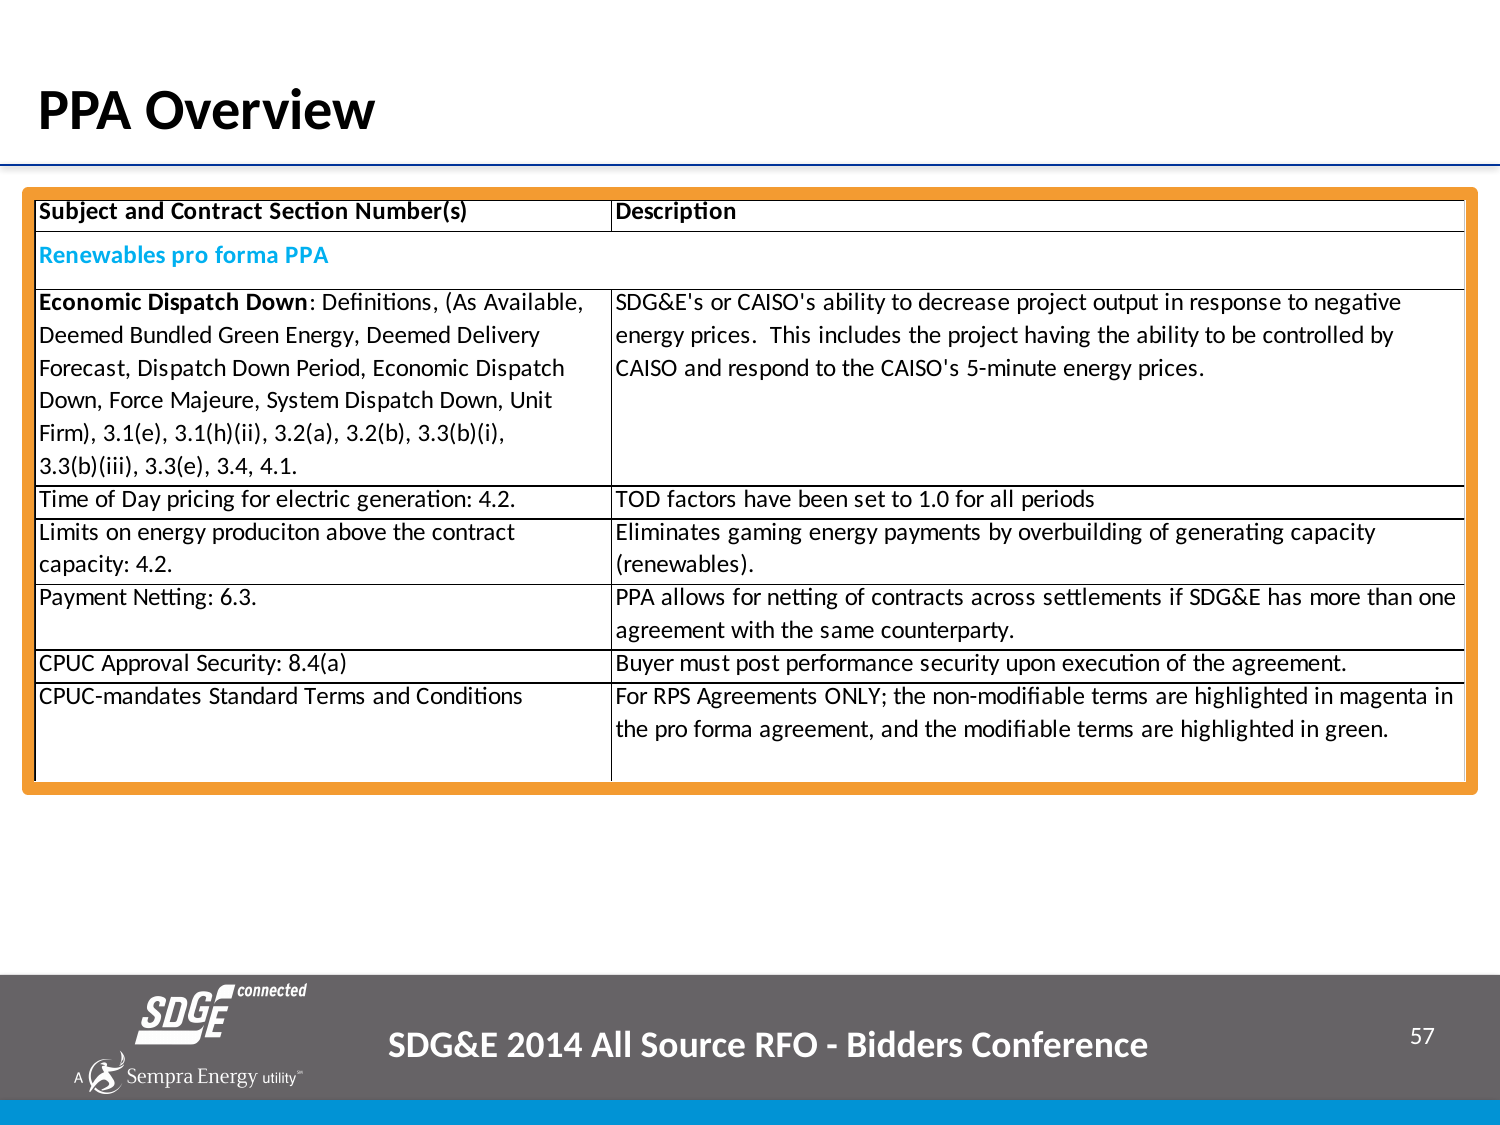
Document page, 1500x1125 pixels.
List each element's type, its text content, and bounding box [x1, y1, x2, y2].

title PPA Overview [37, 11, 1100, 150]
picture [34, 199, 1466, 783]
text_box SDG&E 2014 All Source RFO - Bidders Conference [133, 1015, 1404, 1076]
picture [74, 983, 307, 1094]
